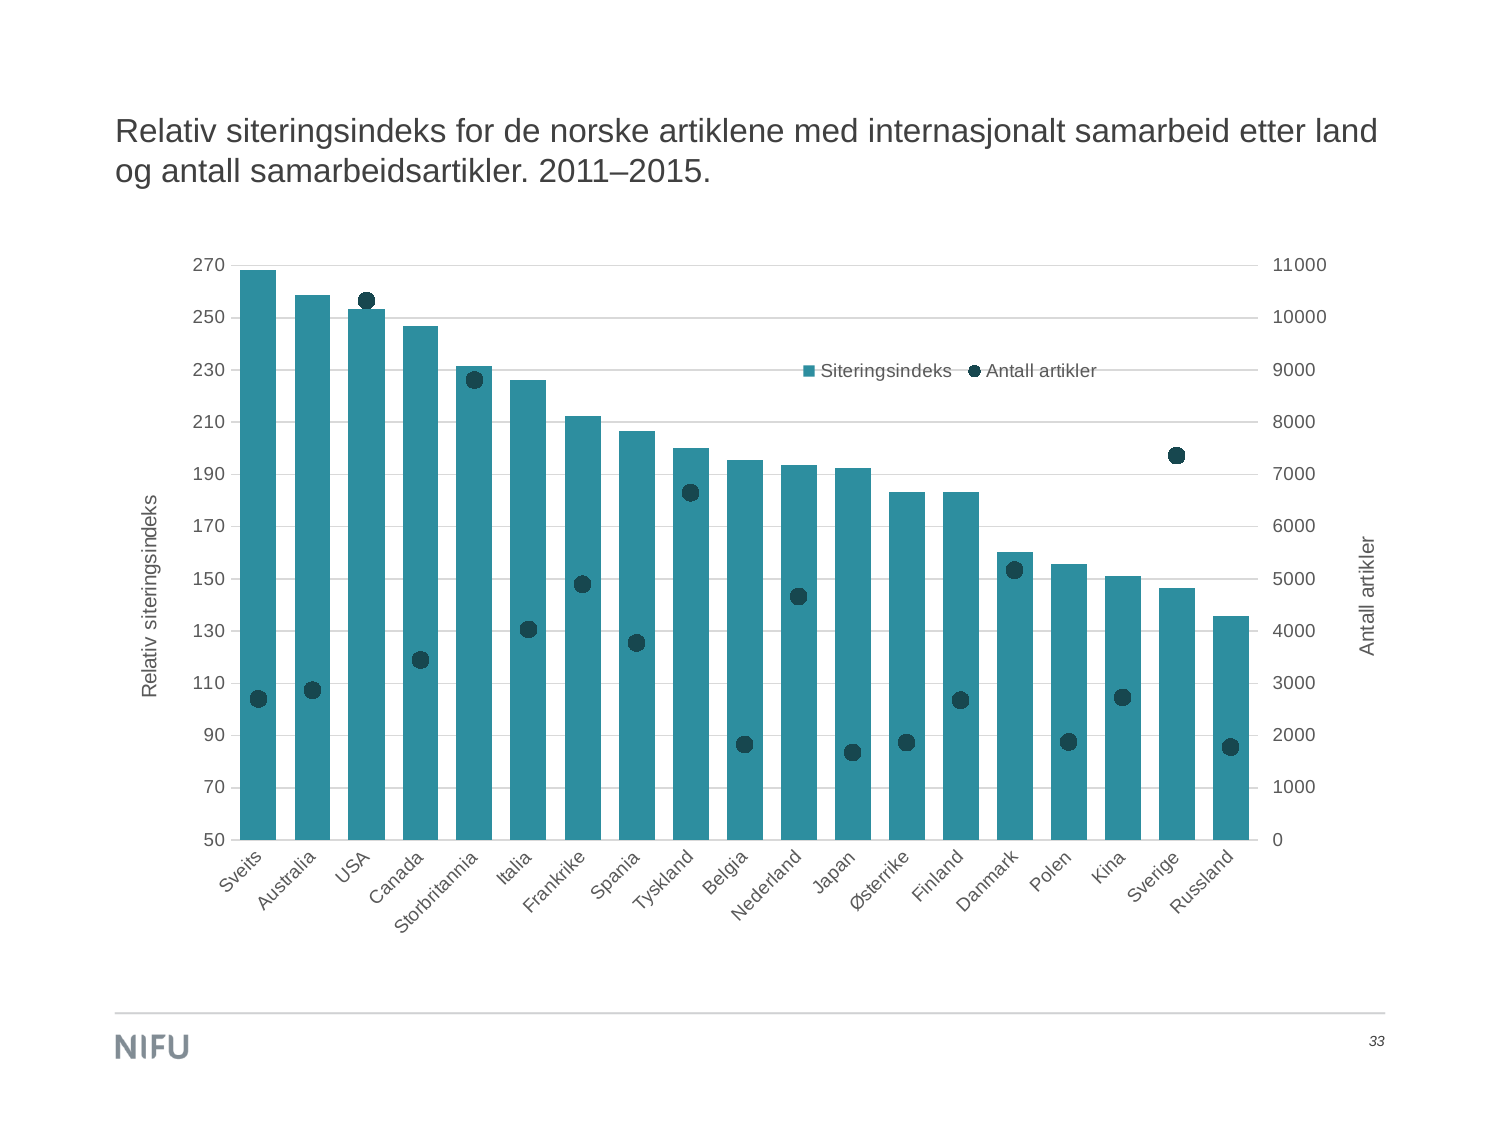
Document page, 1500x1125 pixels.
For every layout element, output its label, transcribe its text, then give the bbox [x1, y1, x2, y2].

title Relativ siteringsindeks for de norske artiklene med internasjonalt samarbeid etter land og antall samarbeidsartikler. 2011–2015. [115, 109, 1385, 170]
chart [114, 235, 1386, 978]
slide_number 33 [1328, 1031, 1385, 1050]
picture [0, 1028, 196, 1125]
picture [0, 981, 1500, 1023]
